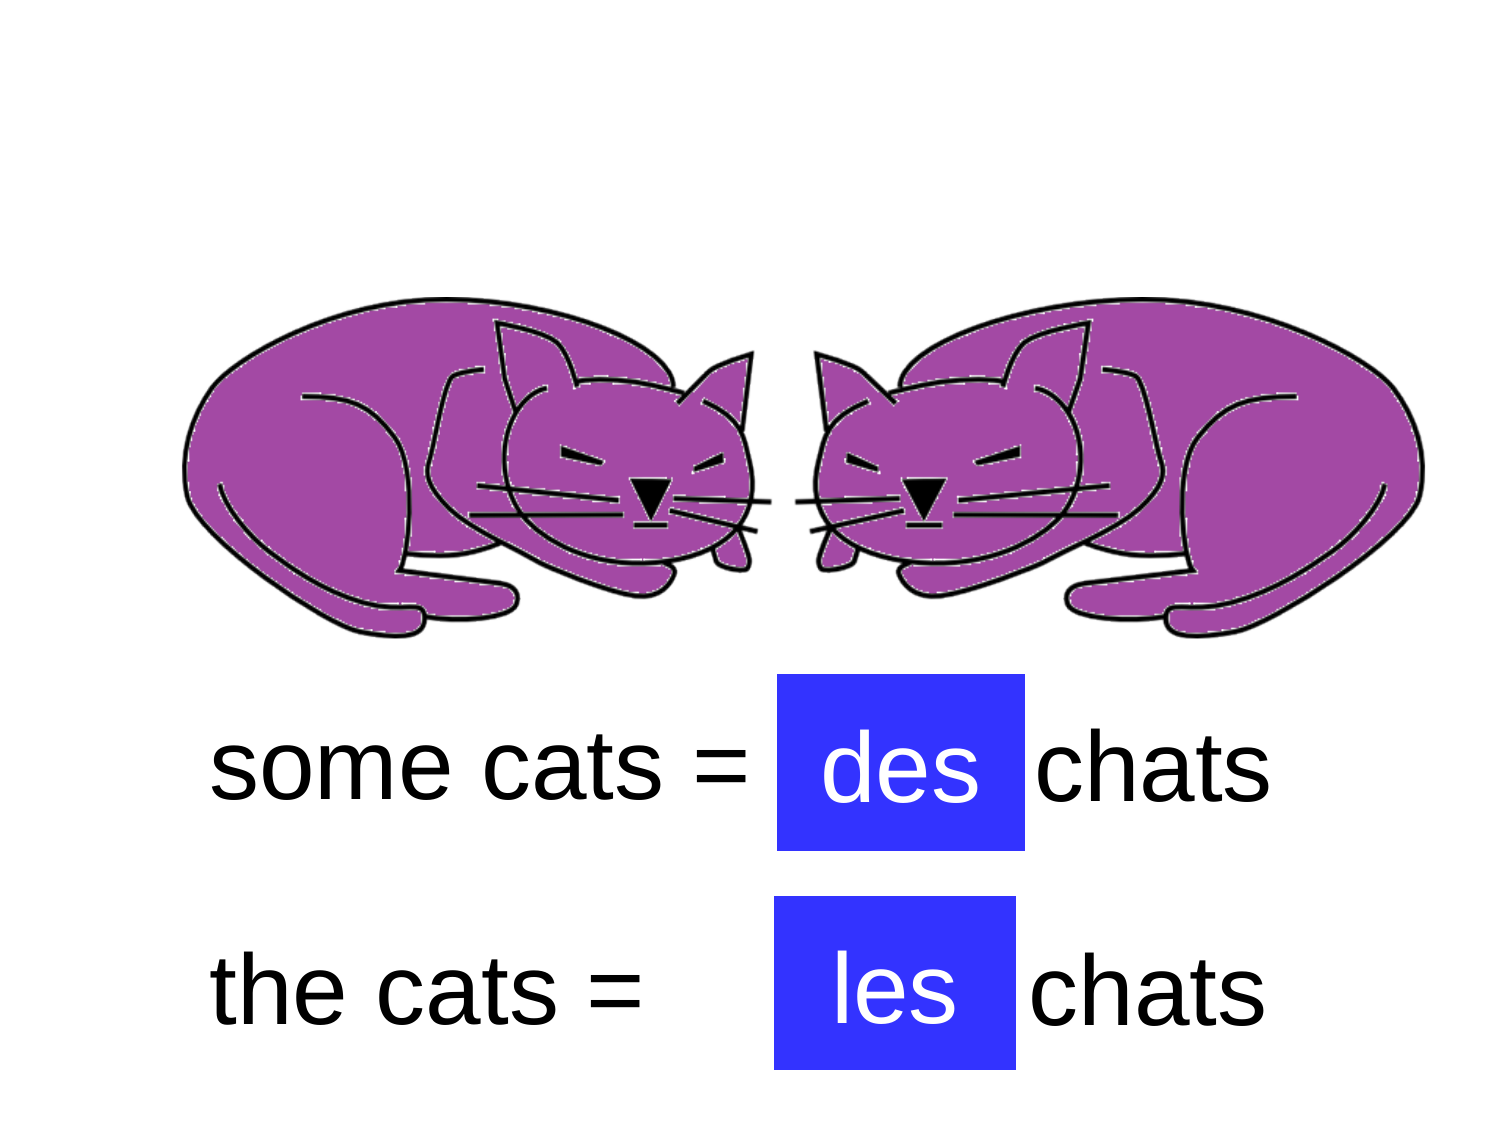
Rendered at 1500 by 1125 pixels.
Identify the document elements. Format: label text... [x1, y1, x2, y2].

text_box the cats = [194, 917, 833, 1052]
text_box les [773, 896, 1017, 1071]
picture [793, 297, 1463, 661]
text_box des [776, 673, 1025, 851]
text_box some cats = [194, 692, 833, 828]
picture [147, 297, 774, 661]
text_box chats [1019, 694, 1500, 829]
text_box chats [1014, 918, 1500, 1053]
